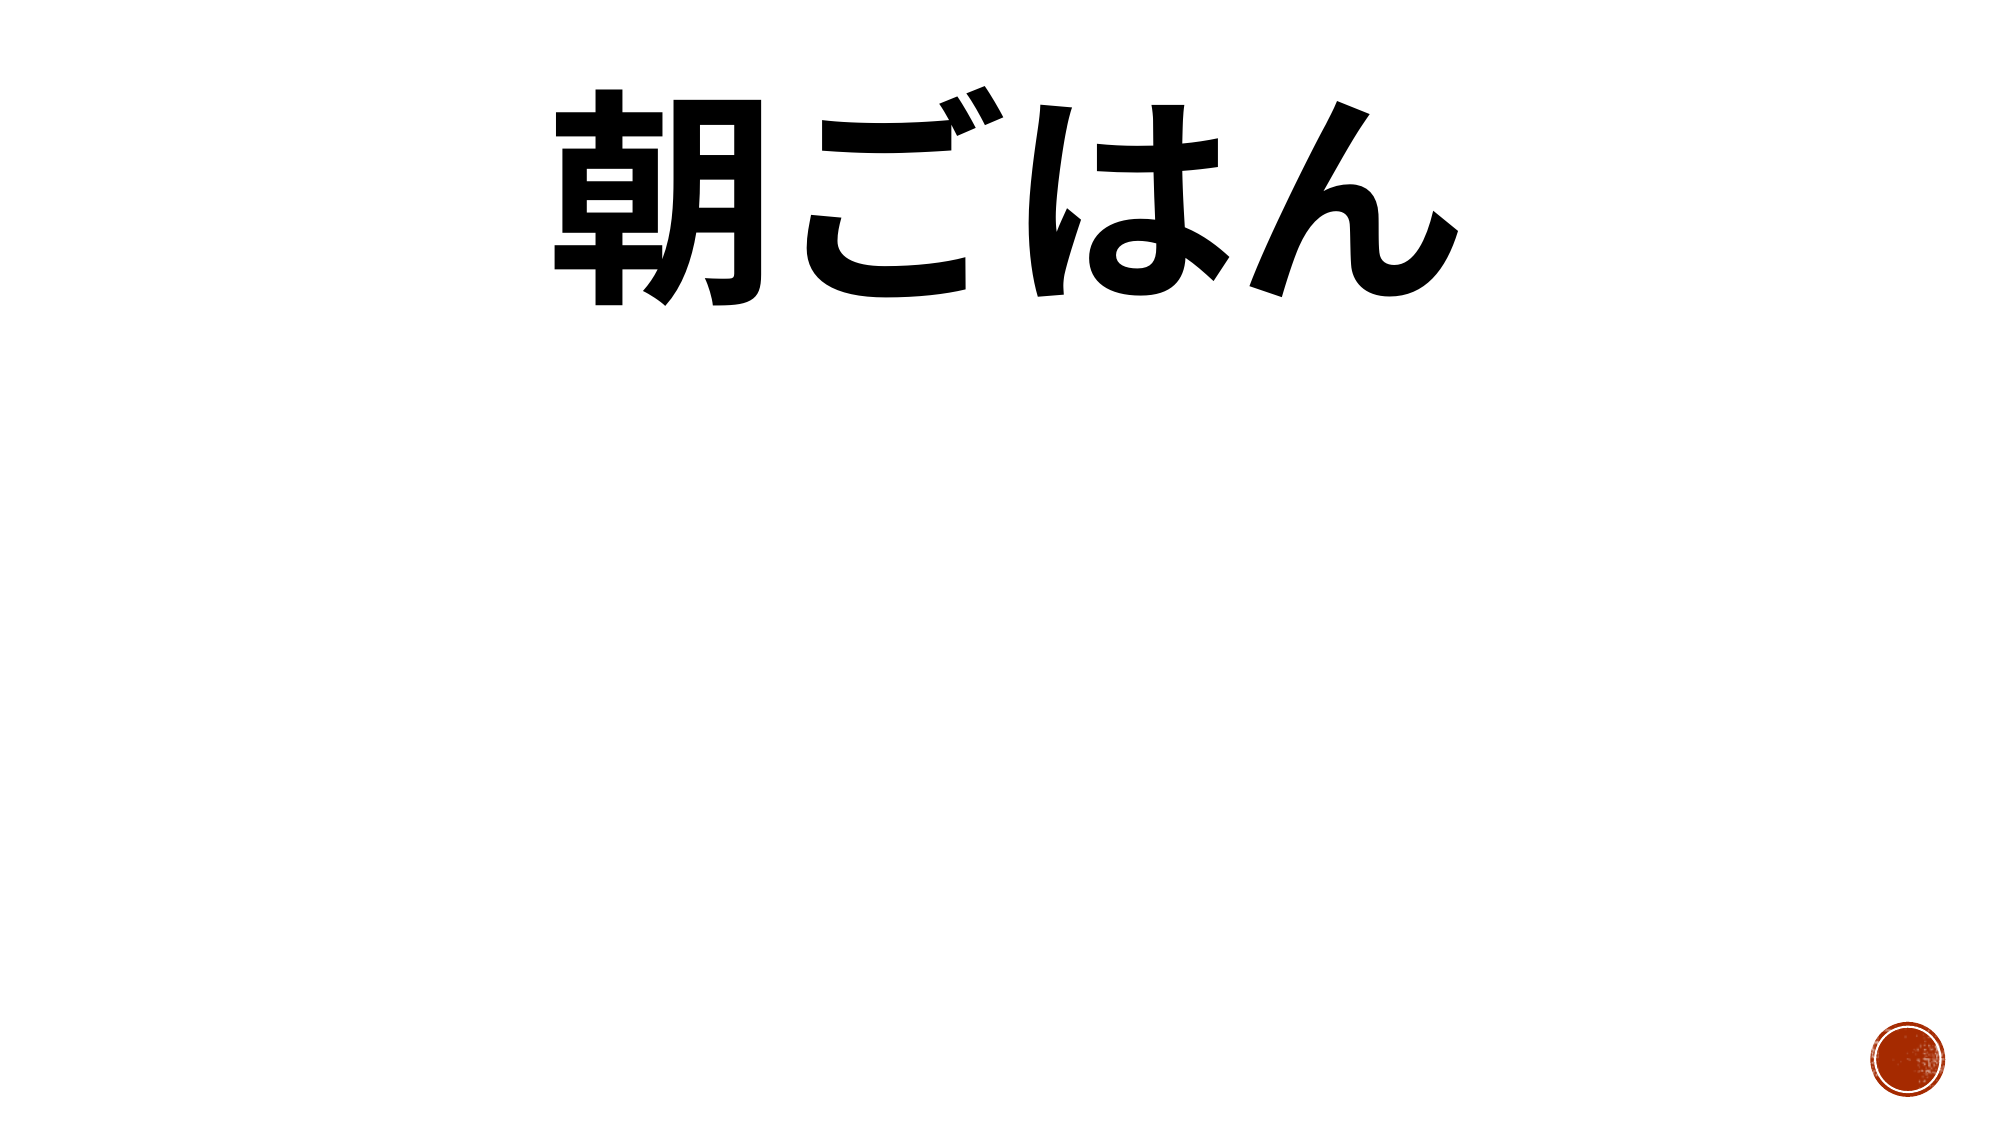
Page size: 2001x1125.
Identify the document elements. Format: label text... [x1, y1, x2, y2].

title 朝ごはん [46, 79, 1968, 344]
